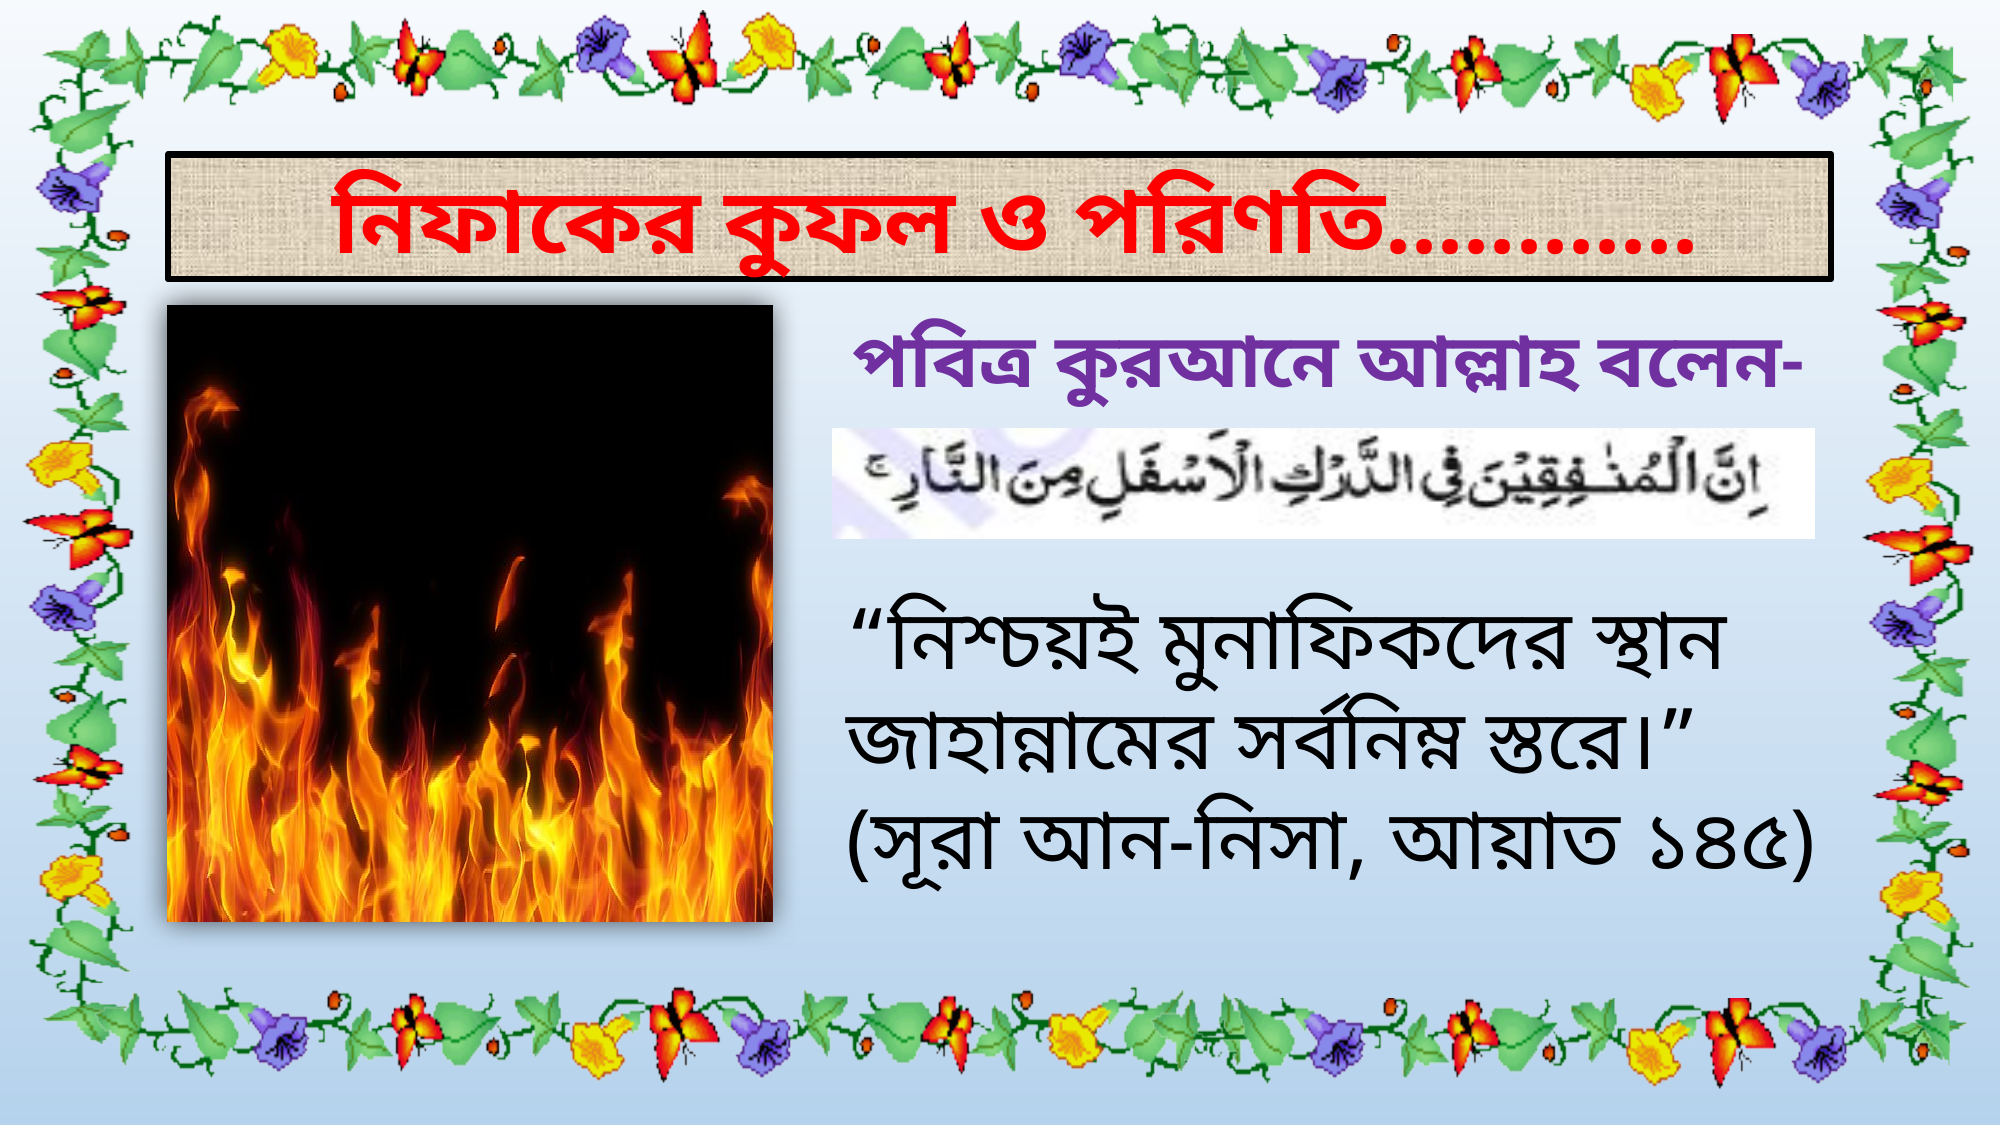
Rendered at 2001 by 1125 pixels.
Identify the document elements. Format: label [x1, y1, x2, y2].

picture [167, 305, 773, 922]
picture [831, 428, 1815, 539]
text_box [22, 10, 1980, 1089]
